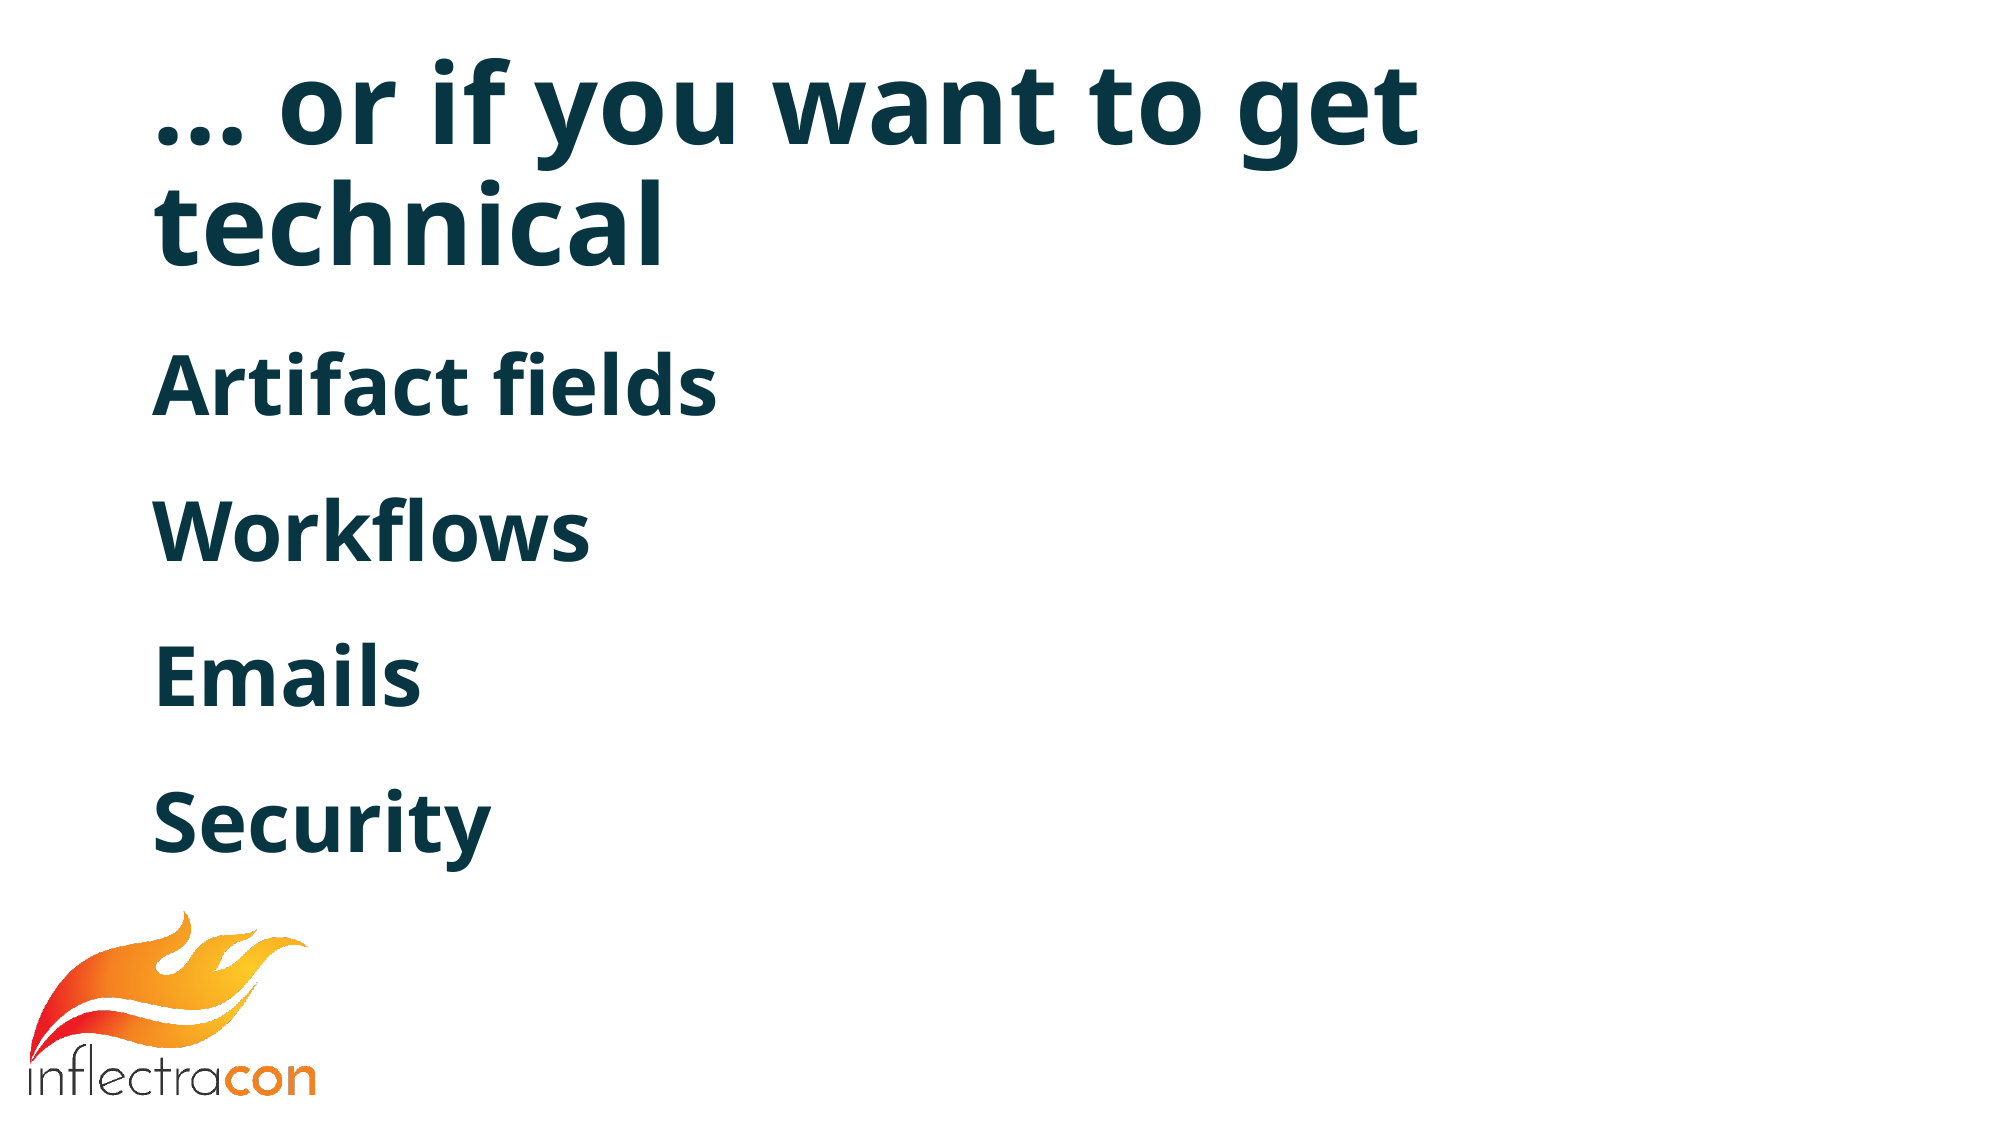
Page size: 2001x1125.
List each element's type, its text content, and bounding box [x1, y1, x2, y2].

title … or if you want to get technical [137, 59, 1863, 278]
list Artifact fields Workflows Emails Security [137, 299, 1863, 1014]
picture [19, 888, 325, 1112]
